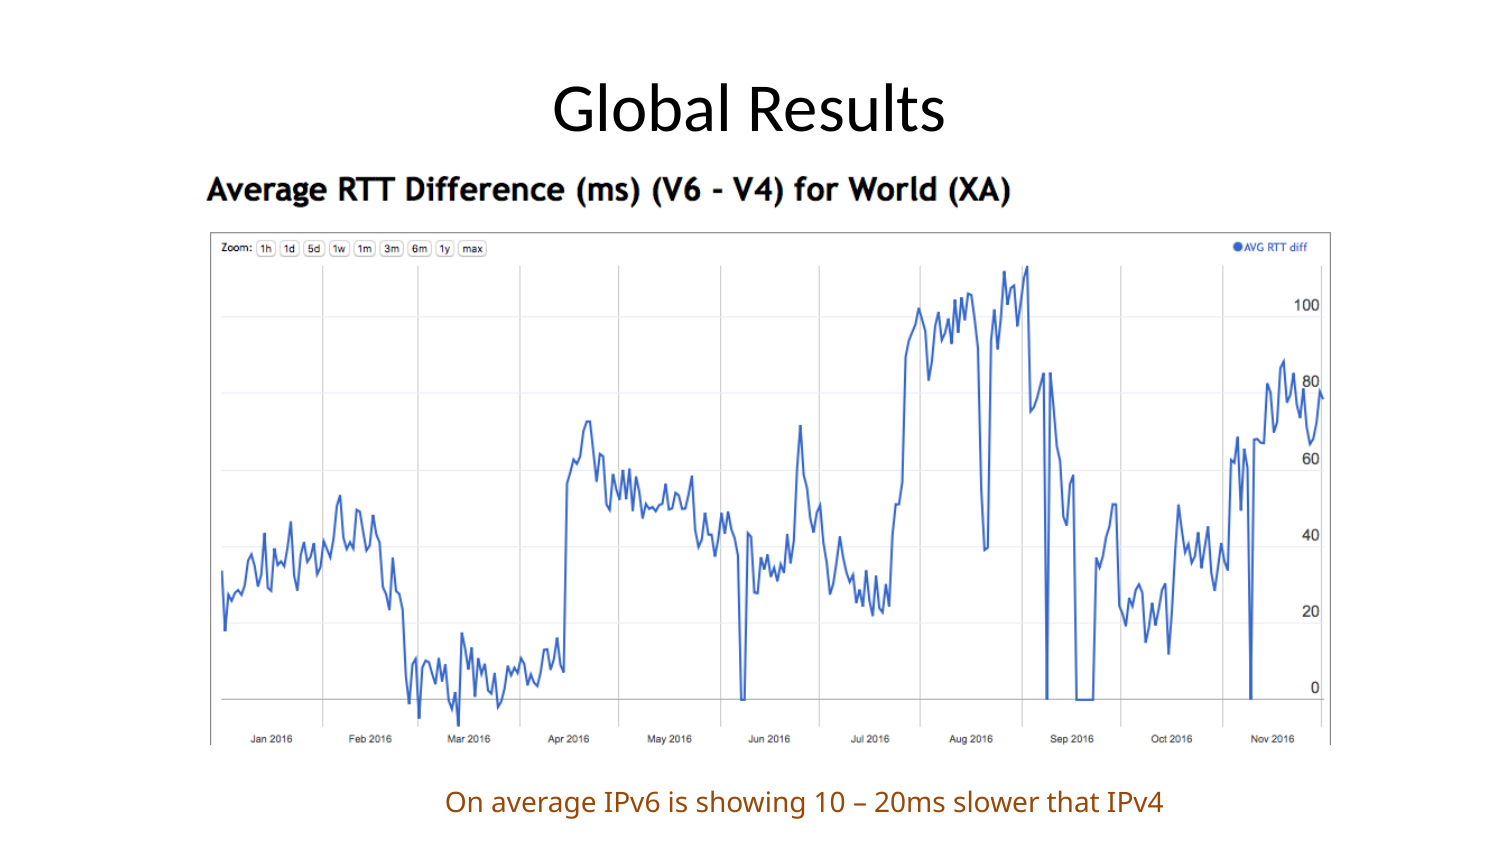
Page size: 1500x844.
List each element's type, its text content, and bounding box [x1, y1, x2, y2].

picture [200, 166, 1340, 745]
title Global Results [75, 33, 1425, 175]
text_box On average IPv6 is showing 10 – 20ms slower that IPv4 [430, 776, 1180, 826]
